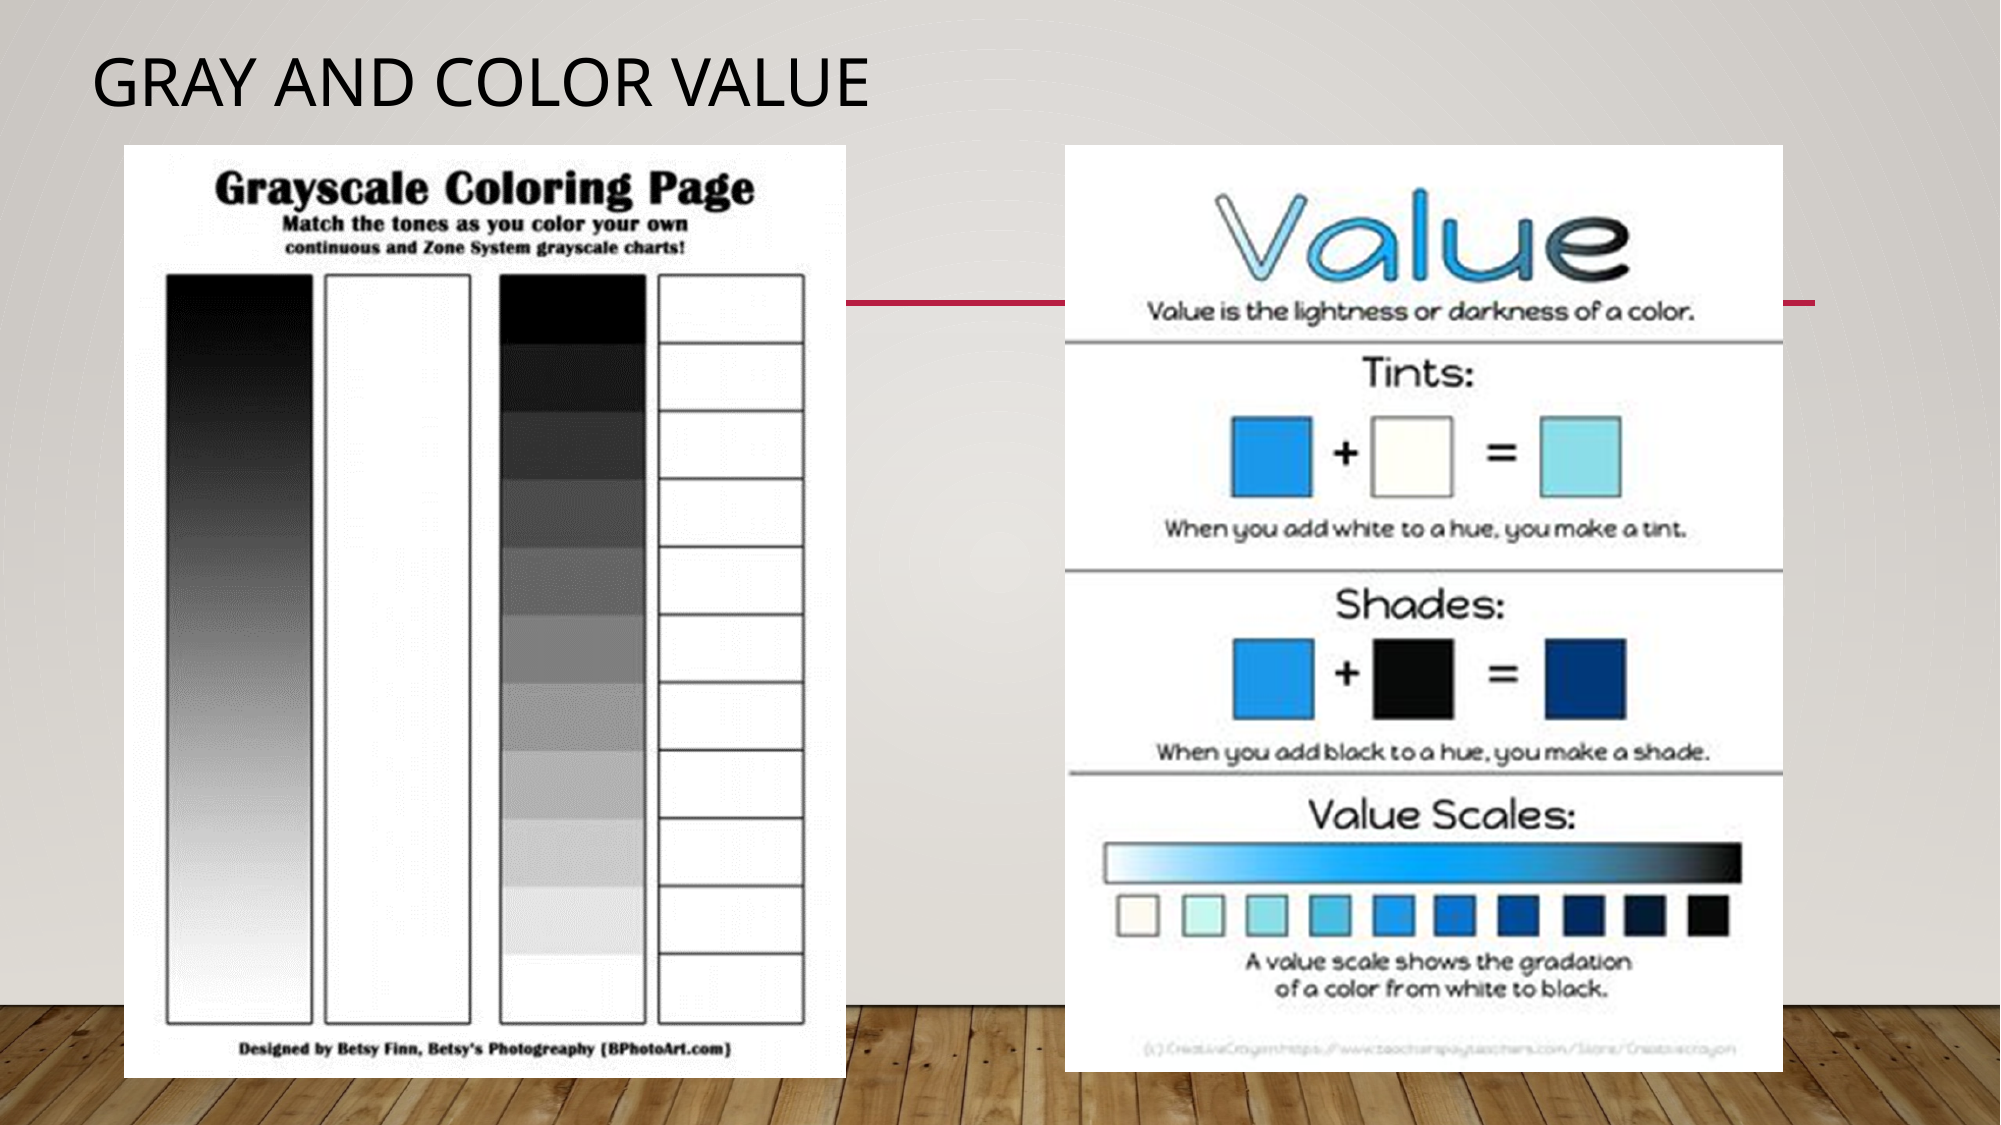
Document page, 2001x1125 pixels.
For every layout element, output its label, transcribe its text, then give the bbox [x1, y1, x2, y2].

picture [0, 145, 2000, 1125]
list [124, 145, 846, 1078]
title Gray and Color value [76, 41, 1652, 214]
